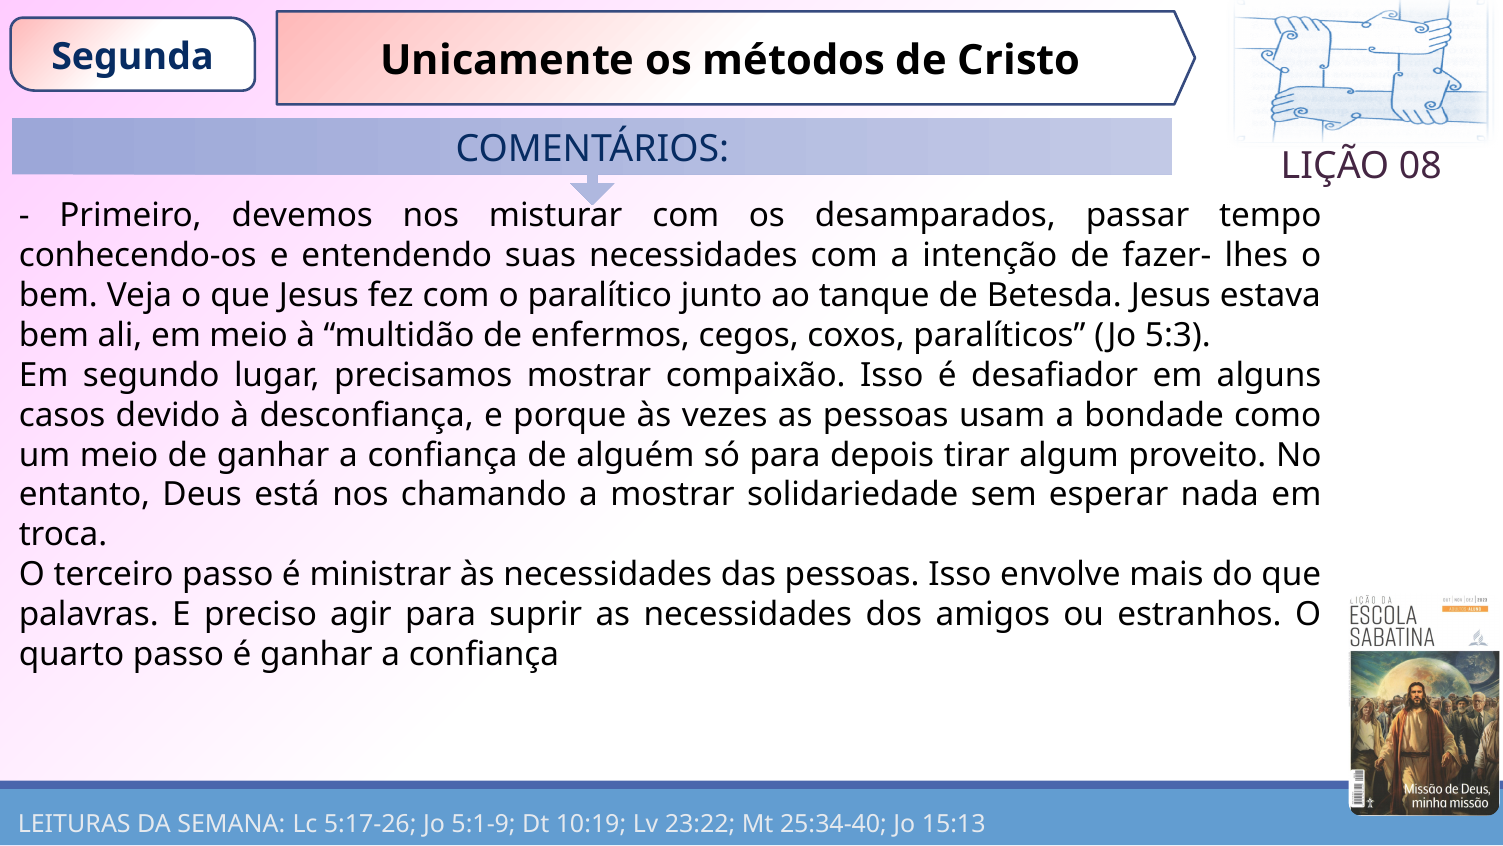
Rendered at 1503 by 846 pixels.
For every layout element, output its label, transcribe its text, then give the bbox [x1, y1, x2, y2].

text_box Unicamente os métodos de Cristo [275, 10, 1197, 106]
text_box COMENTÁRIOS: [10, 116, 1174, 207]
picture [1348, 592, 1501, 817]
text_box - Primeiro, devemos nos misturar com os desamparados, passar tempo conhecendo-os e entendendo suas necessidades com a intenção de fazer- lhes o bem. Veja o que Jesus fez com o paralítico junto ao tanque de Betesda. Jesus estava bem ali, em meio à “multidão de enfermos, cegos, coxos, paralíticos” (Jo 5:3). Em segundo lugar, precisamos mostrar compaixão. Isso é desafiador em alguns casos devido à desconfiança, e porque às vezes as pessoas usam a bondade como um meio de ganhar a confiança de alguém só para depois tirar algum proveito. No entanto, Deus está nos chamando a mostrar solidariedade sem esperar nada em troca. O terceiro passo é ministrar às necessidades das pessoas. Isso envolve mais do que palavras. E preciso agir para suprir as necessidades dos amigos ou estranhos. O quarto passo é ganhar a confiança [4, 185, 1339, 680]
text_box Segunda [9, 16, 257, 92]
picture [1225, 0, 1501, 150]
text_box LEITURAS DA SEMANA: Lc 5:17-26; Jo 5:1-9; Dt 10:19; Lv 23:22; Mt 25:34-40; Jo 15:13 [3, 799, 1421, 845]
text_box LIÇÃO 08 [1265, 159, 1458, 194]
